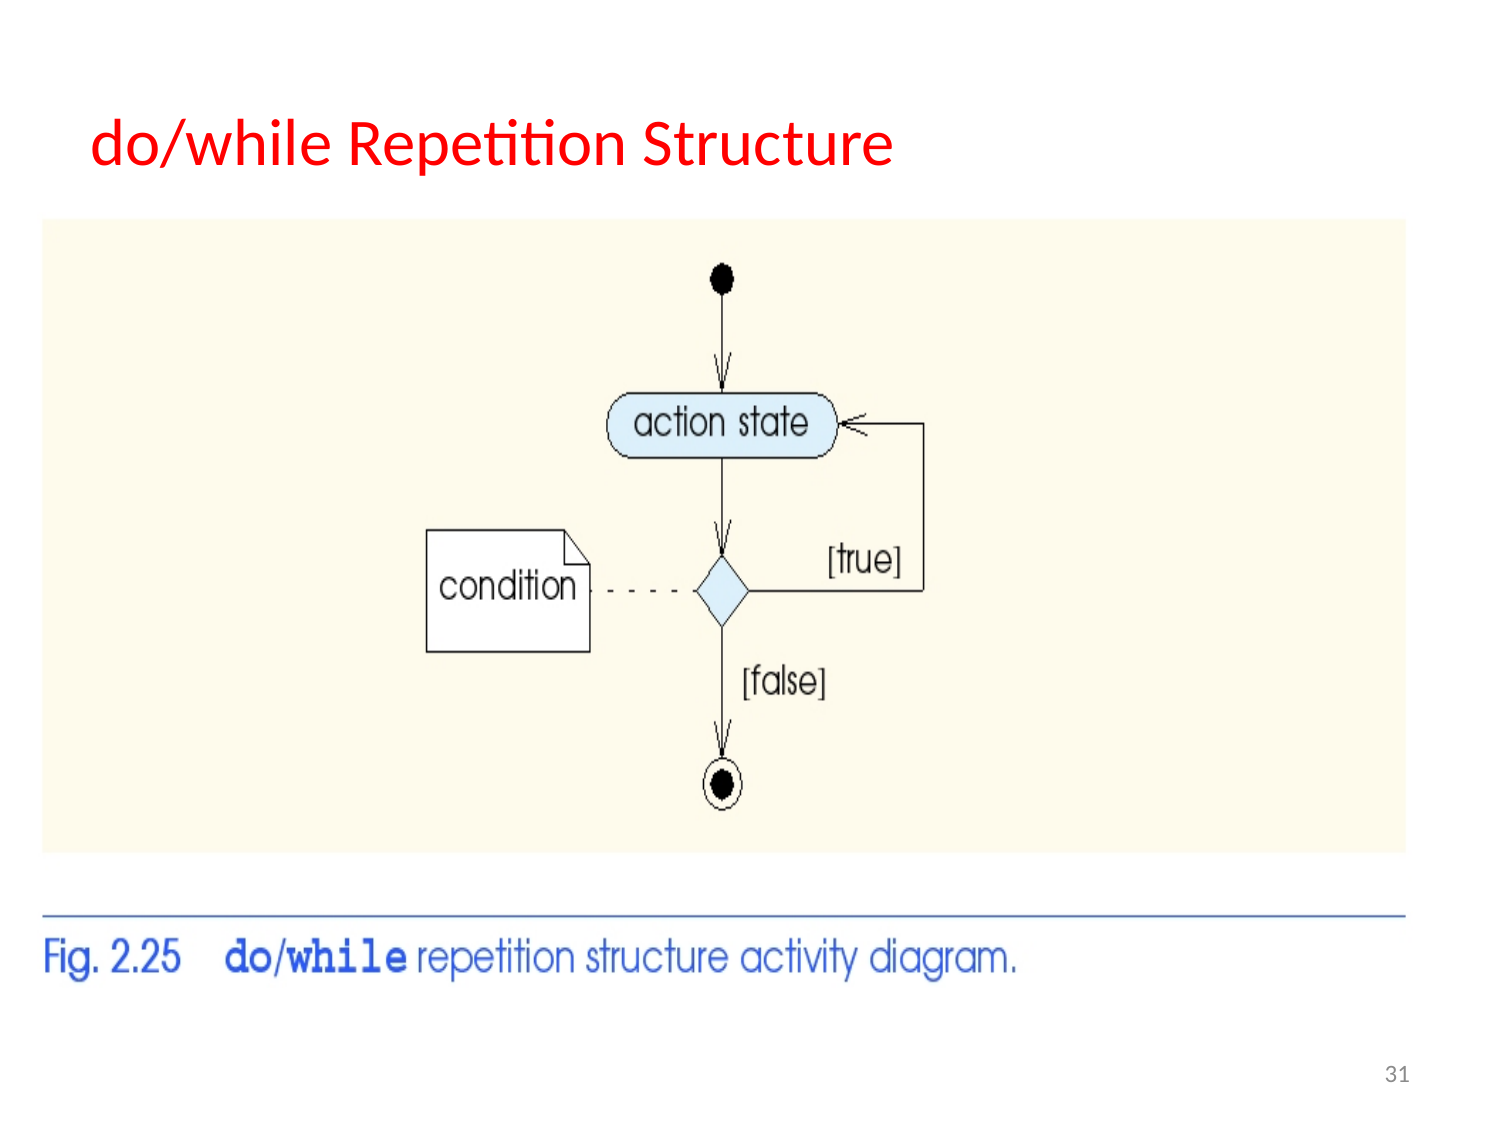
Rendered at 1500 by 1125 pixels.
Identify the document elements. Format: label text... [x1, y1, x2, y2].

title do/while Repetition Structure [75, 45, 1425, 233]
picture [37, 212, 1413, 988]
slide_number 31 [1074, 1042, 1425, 1103]
